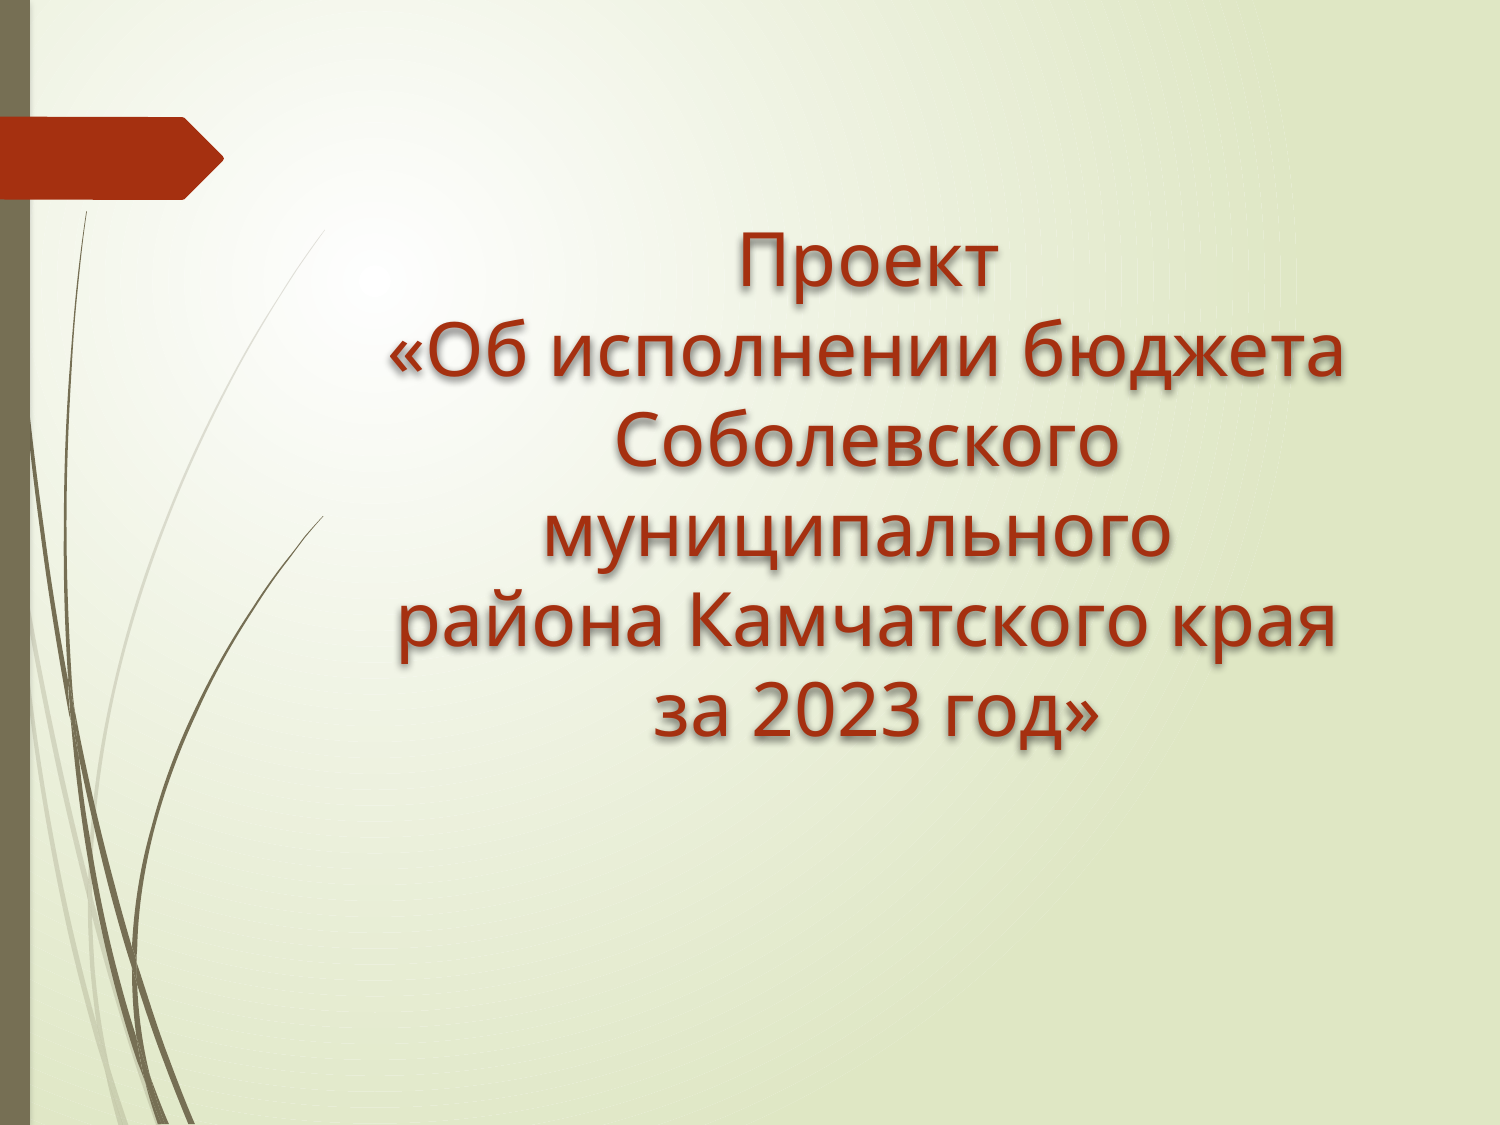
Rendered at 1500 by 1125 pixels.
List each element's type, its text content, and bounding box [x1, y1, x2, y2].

title Проект «Об исполнении бюджета Соболевского муниципального района Камчатского края за 2023 год» [336, 113, 1400, 905]
